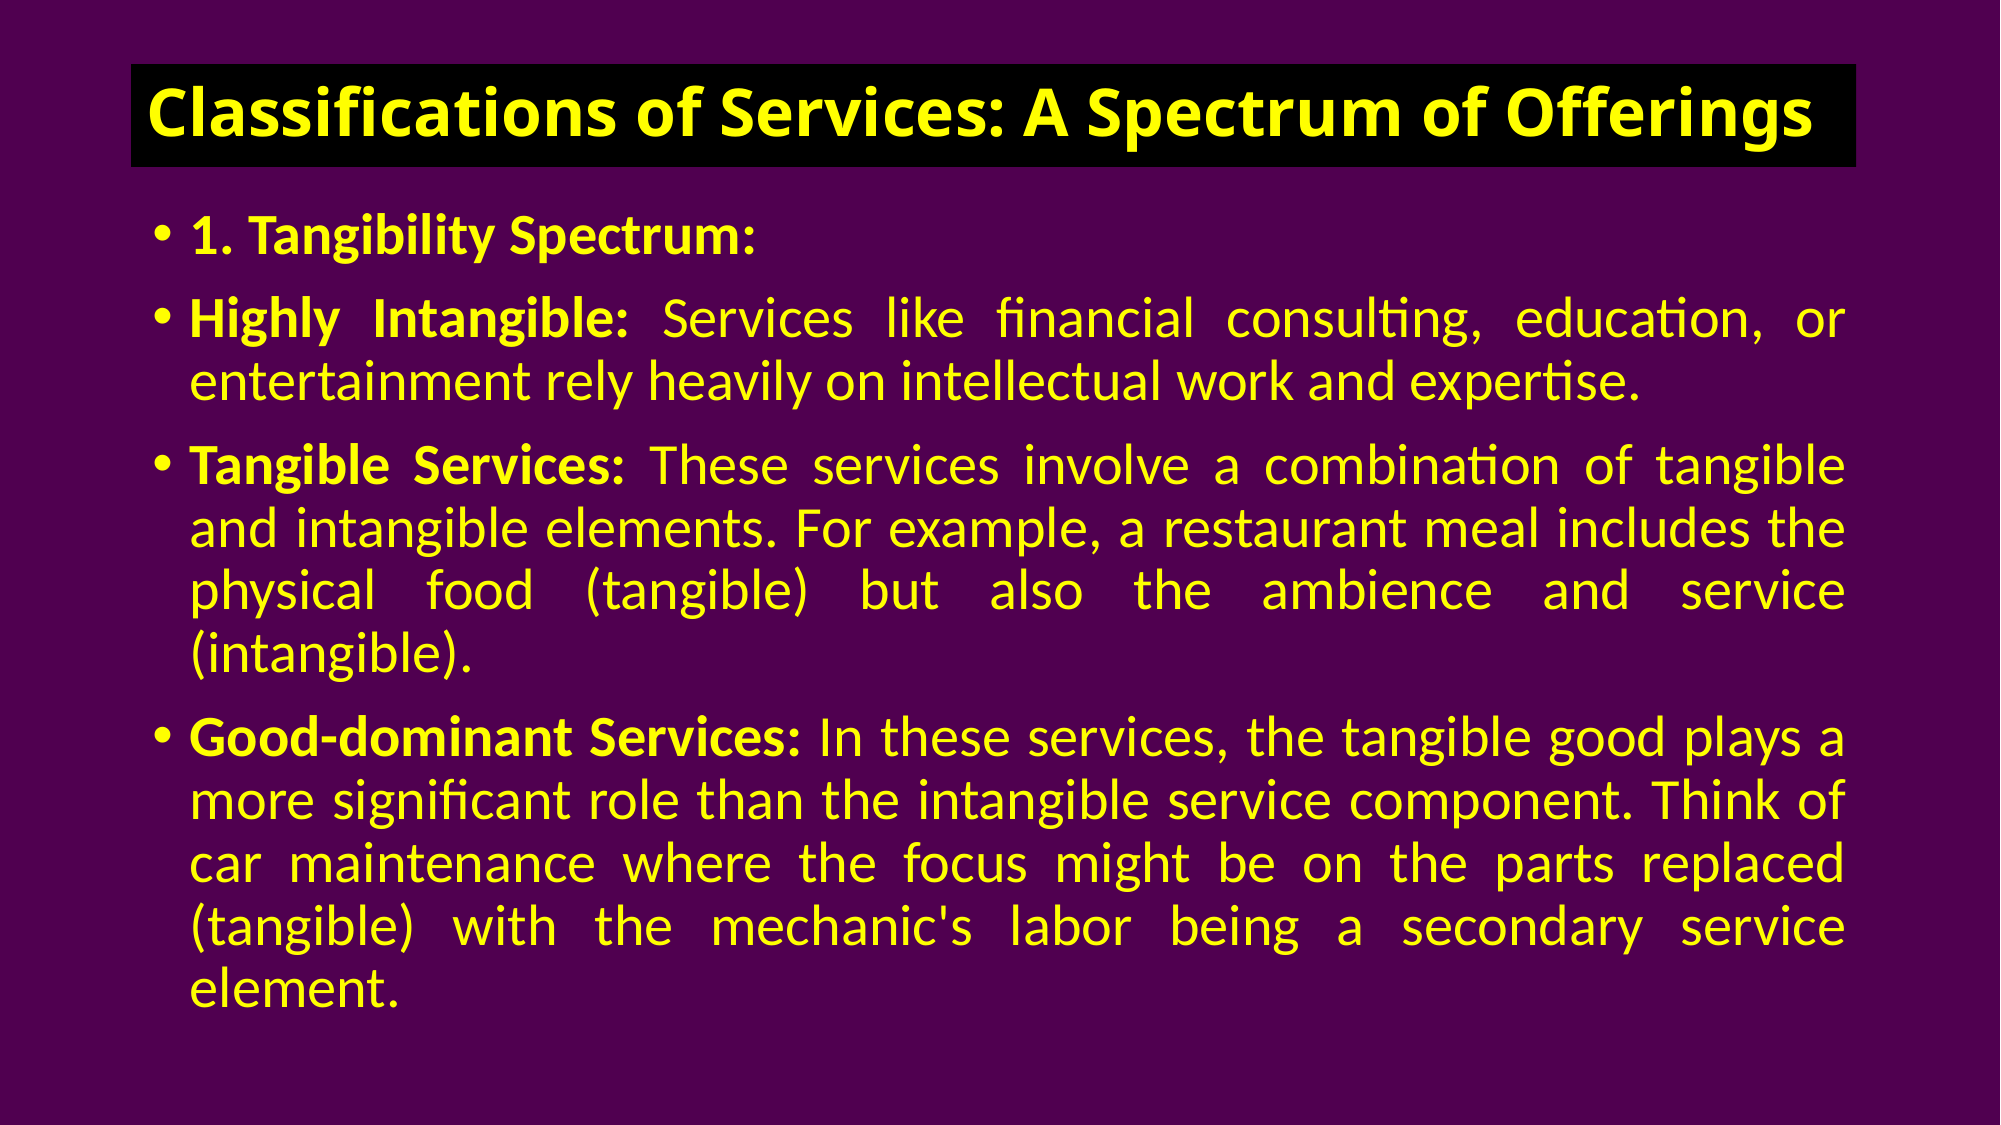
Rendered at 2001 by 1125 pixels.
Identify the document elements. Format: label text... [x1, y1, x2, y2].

list 1. Tangibility Spectrum: Highly Intangible: Services like financial consulting, education, or entertainment rely heavily on intellectual work and expertise. Tangible Services: These services involve a combination of tangible and intangible elements. For example, a restaurant meal includes the physical food (tangible) but also the ambience and service (intangible). Good-dominant Services: In these services, the tangible good plays a more significant role than the intangible service component. Think of car maintenance where the focus might be on the parts replaced (tangible) with the mechanic's labor being a secondary service element. [137, 196, 1863, 1095]
title Classifications of Services: A Spectrum of Offerings [131, 64, 1857, 167]
